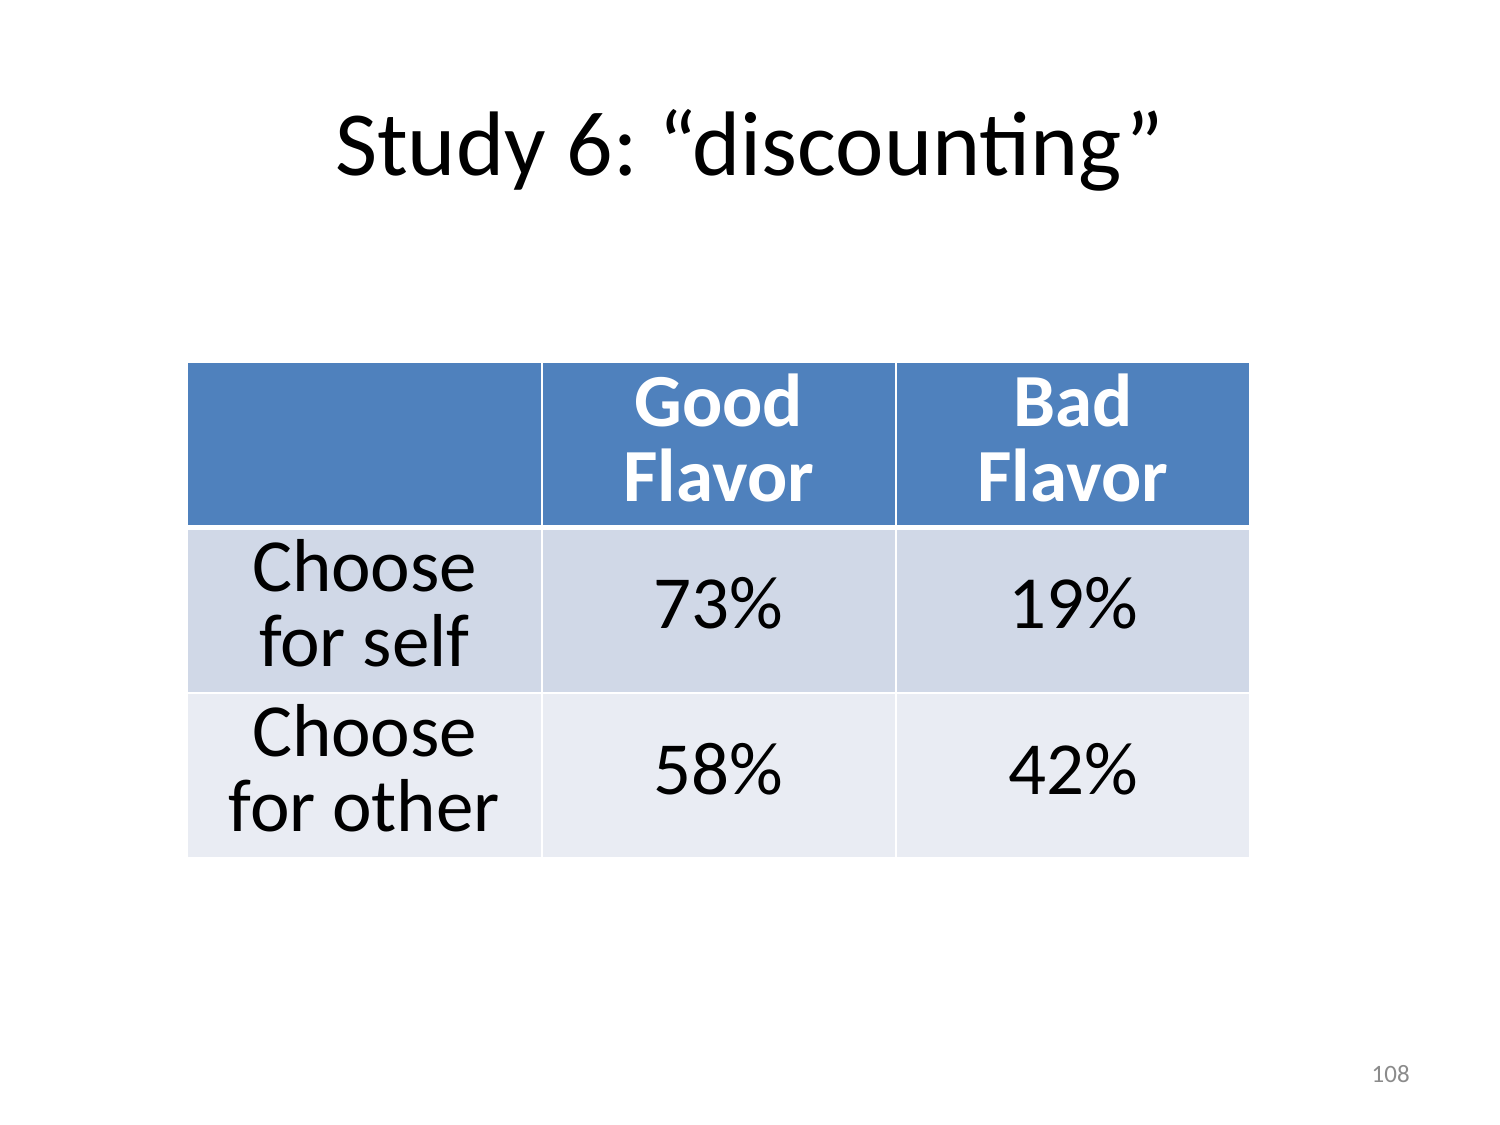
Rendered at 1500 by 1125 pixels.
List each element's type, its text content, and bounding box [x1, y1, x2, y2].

table_cell 19% [897, 530, 1249, 692]
table_cell Choose for other [188, 694, 541, 857]
table_header Good Flavor [543, 363, 895, 525]
title Study 6: “discounting” [75, 45, 1425, 233]
table_cell 58% [543, 694, 895, 857]
slide_number 108 [1074, 1042, 1425, 1103]
table_header [188, 363, 541, 525]
table_cell 42% [897, 694, 1249, 857]
table_header Bad Flavor [897, 363, 1249, 525]
table_cell 73% [543, 530, 895, 692]
table_cell Choose for self [188, 530, 541, 692]
